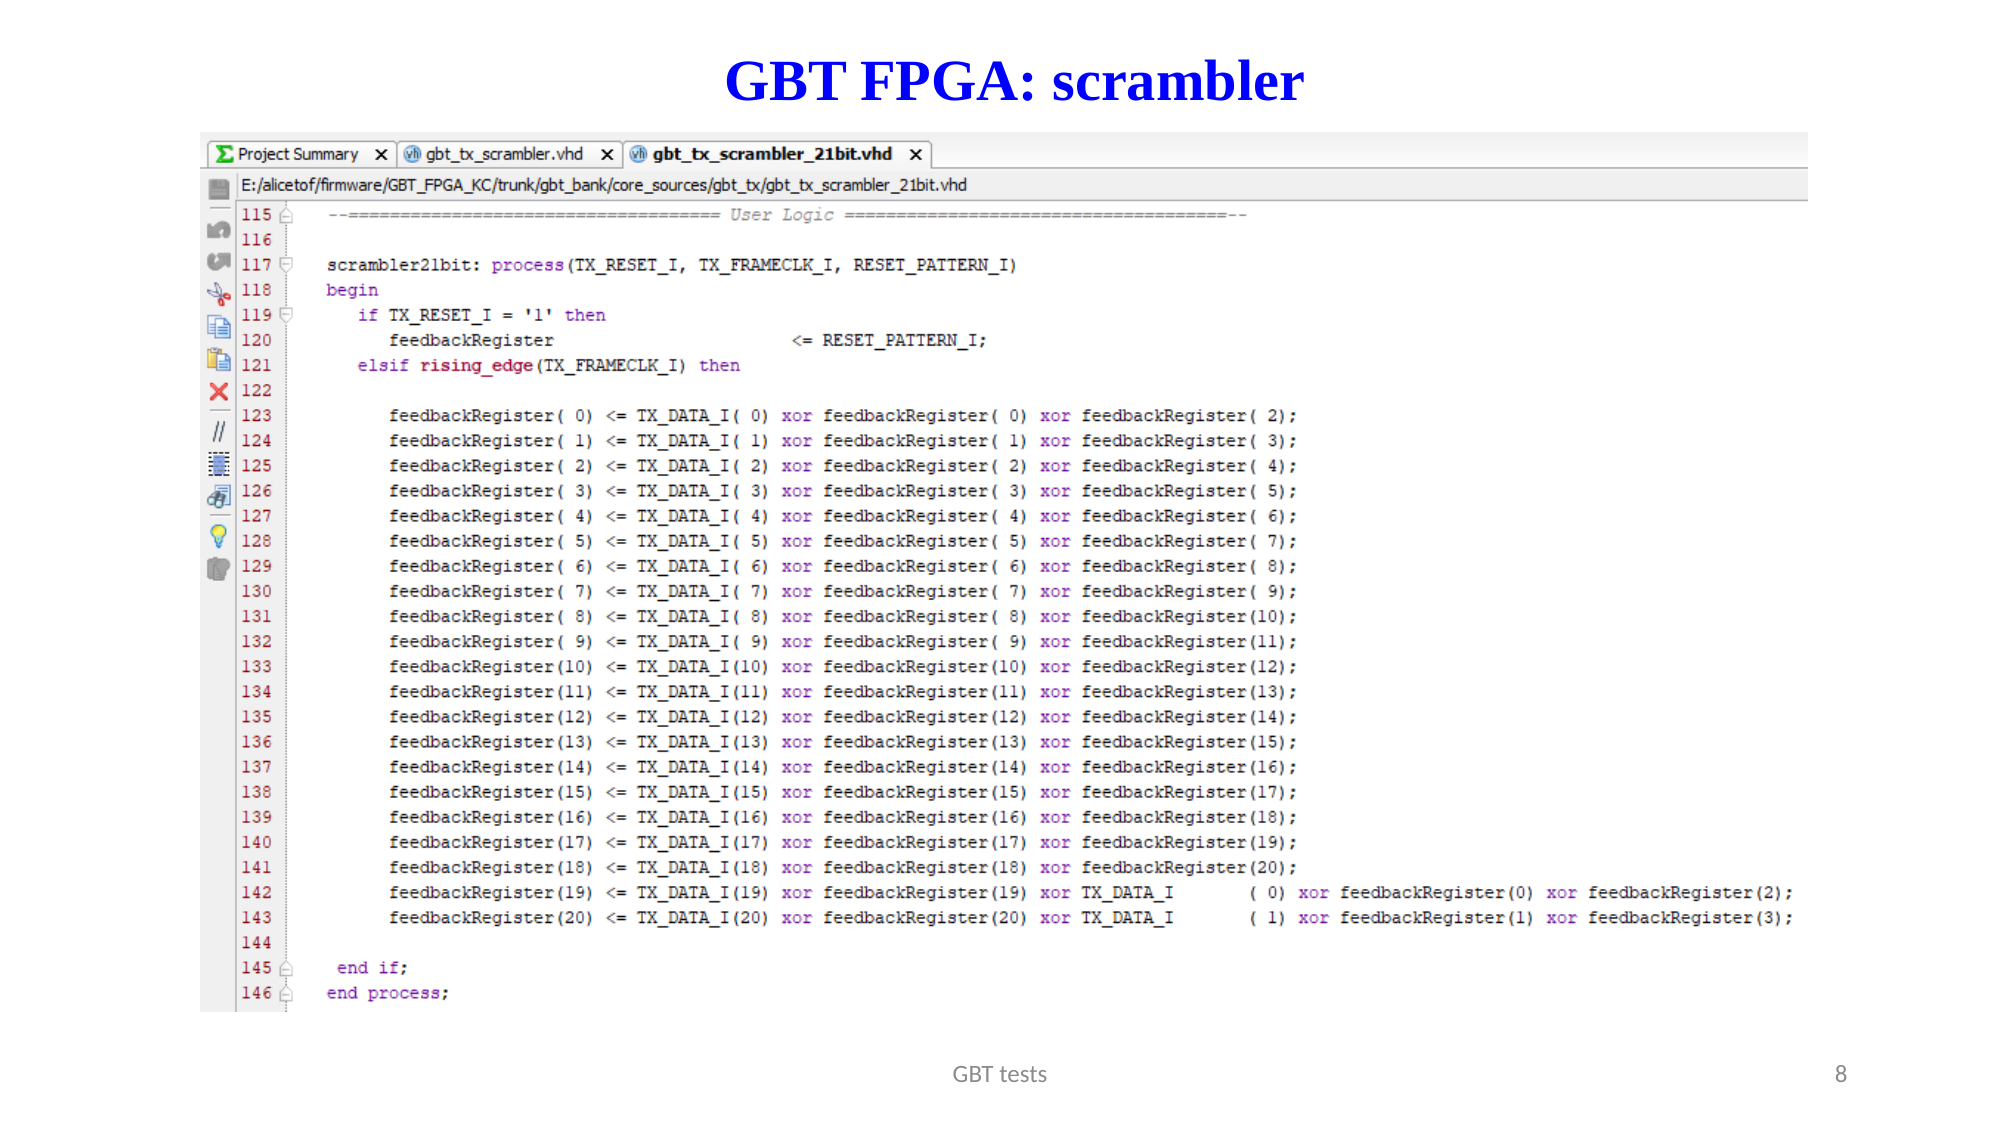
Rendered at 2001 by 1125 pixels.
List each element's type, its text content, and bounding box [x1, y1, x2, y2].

footer GBT tests [662, 1042, 1338, 1103]
text_box GBT FPGA: scrambler [709, 34, 1321, 120]
slide_number 8 [1412, 1042, 1863, 1103]
picture [199, 132, 1808, 1012]
